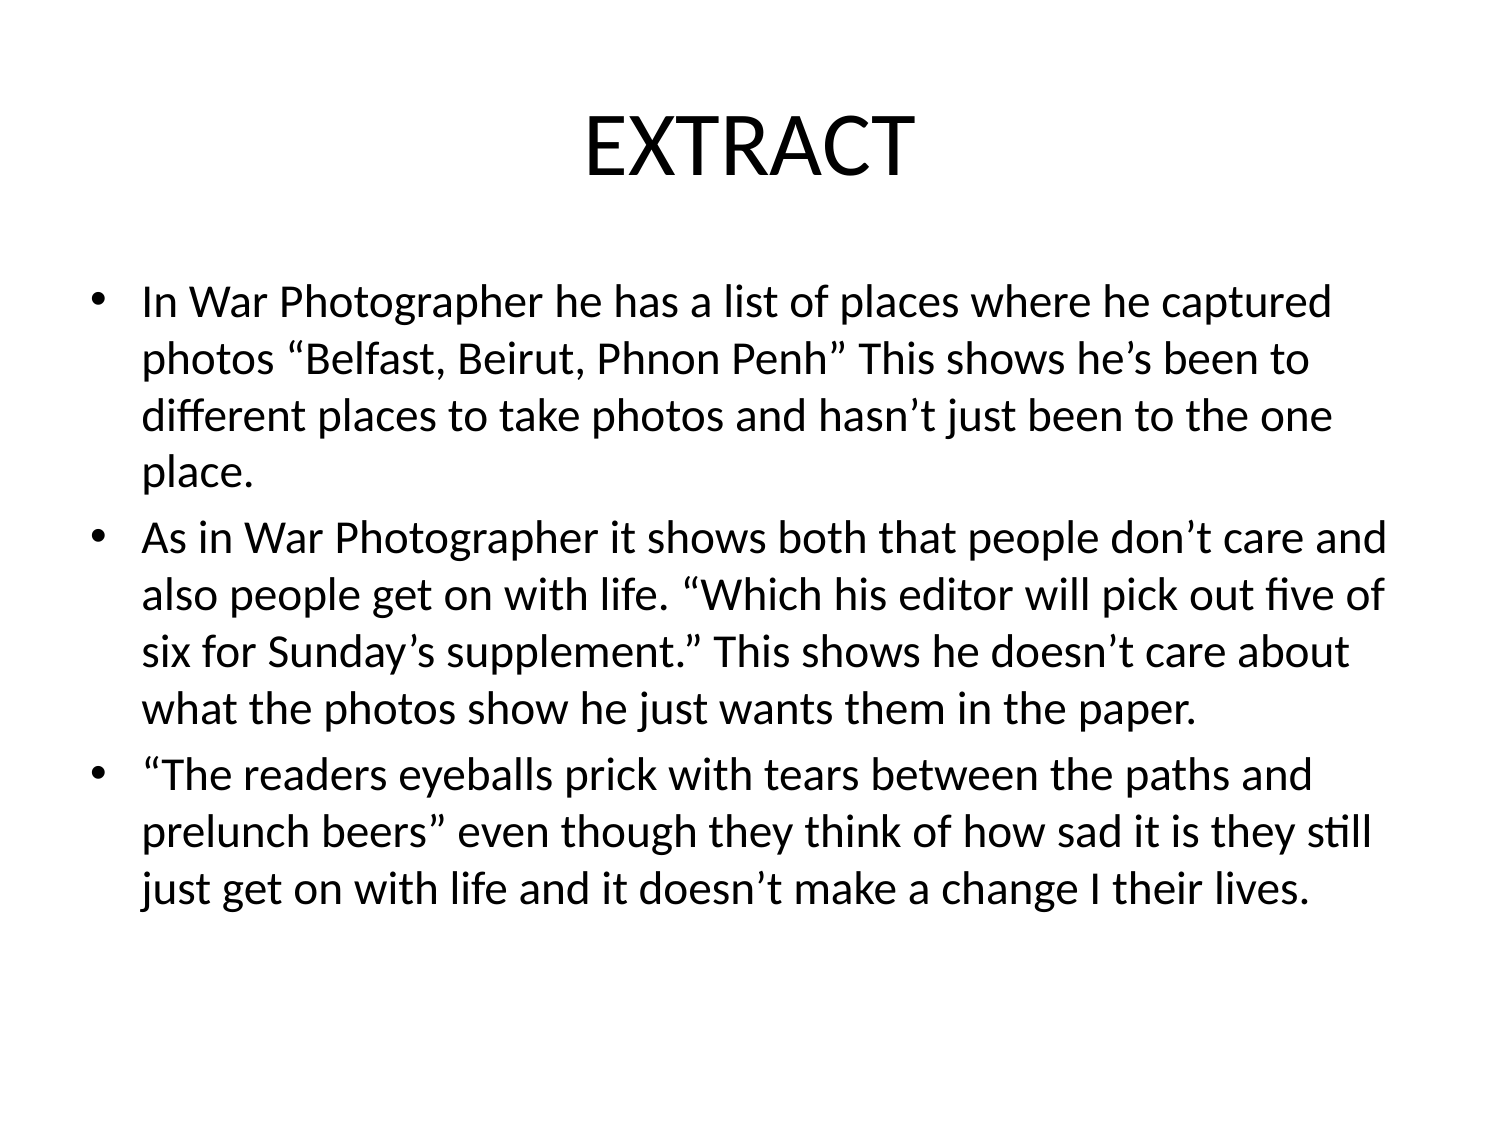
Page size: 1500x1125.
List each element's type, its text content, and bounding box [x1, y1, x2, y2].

title EXTRACT [75, 45, 1425, 233]
list In War Photographer he has a list of places where he captured photos “Belfast, Beirut, Phnon Penh” This shows he’s been to different places to take photos and hasn’t just been to the one place. As in War Photographer it shows both that people don’t care and also people get on with life. “Which his editor will pick out five of six for Sunday’s supplement.” This shows he doesn’t care about what the photos show he just wants them in the paper. “The readers eyeballs prick with tears between the paths and prelunch beers” even though they think of how sad it is they still just get on with life and it doesn’t make a change I their lives. [75, 262, 1425, 1005]
